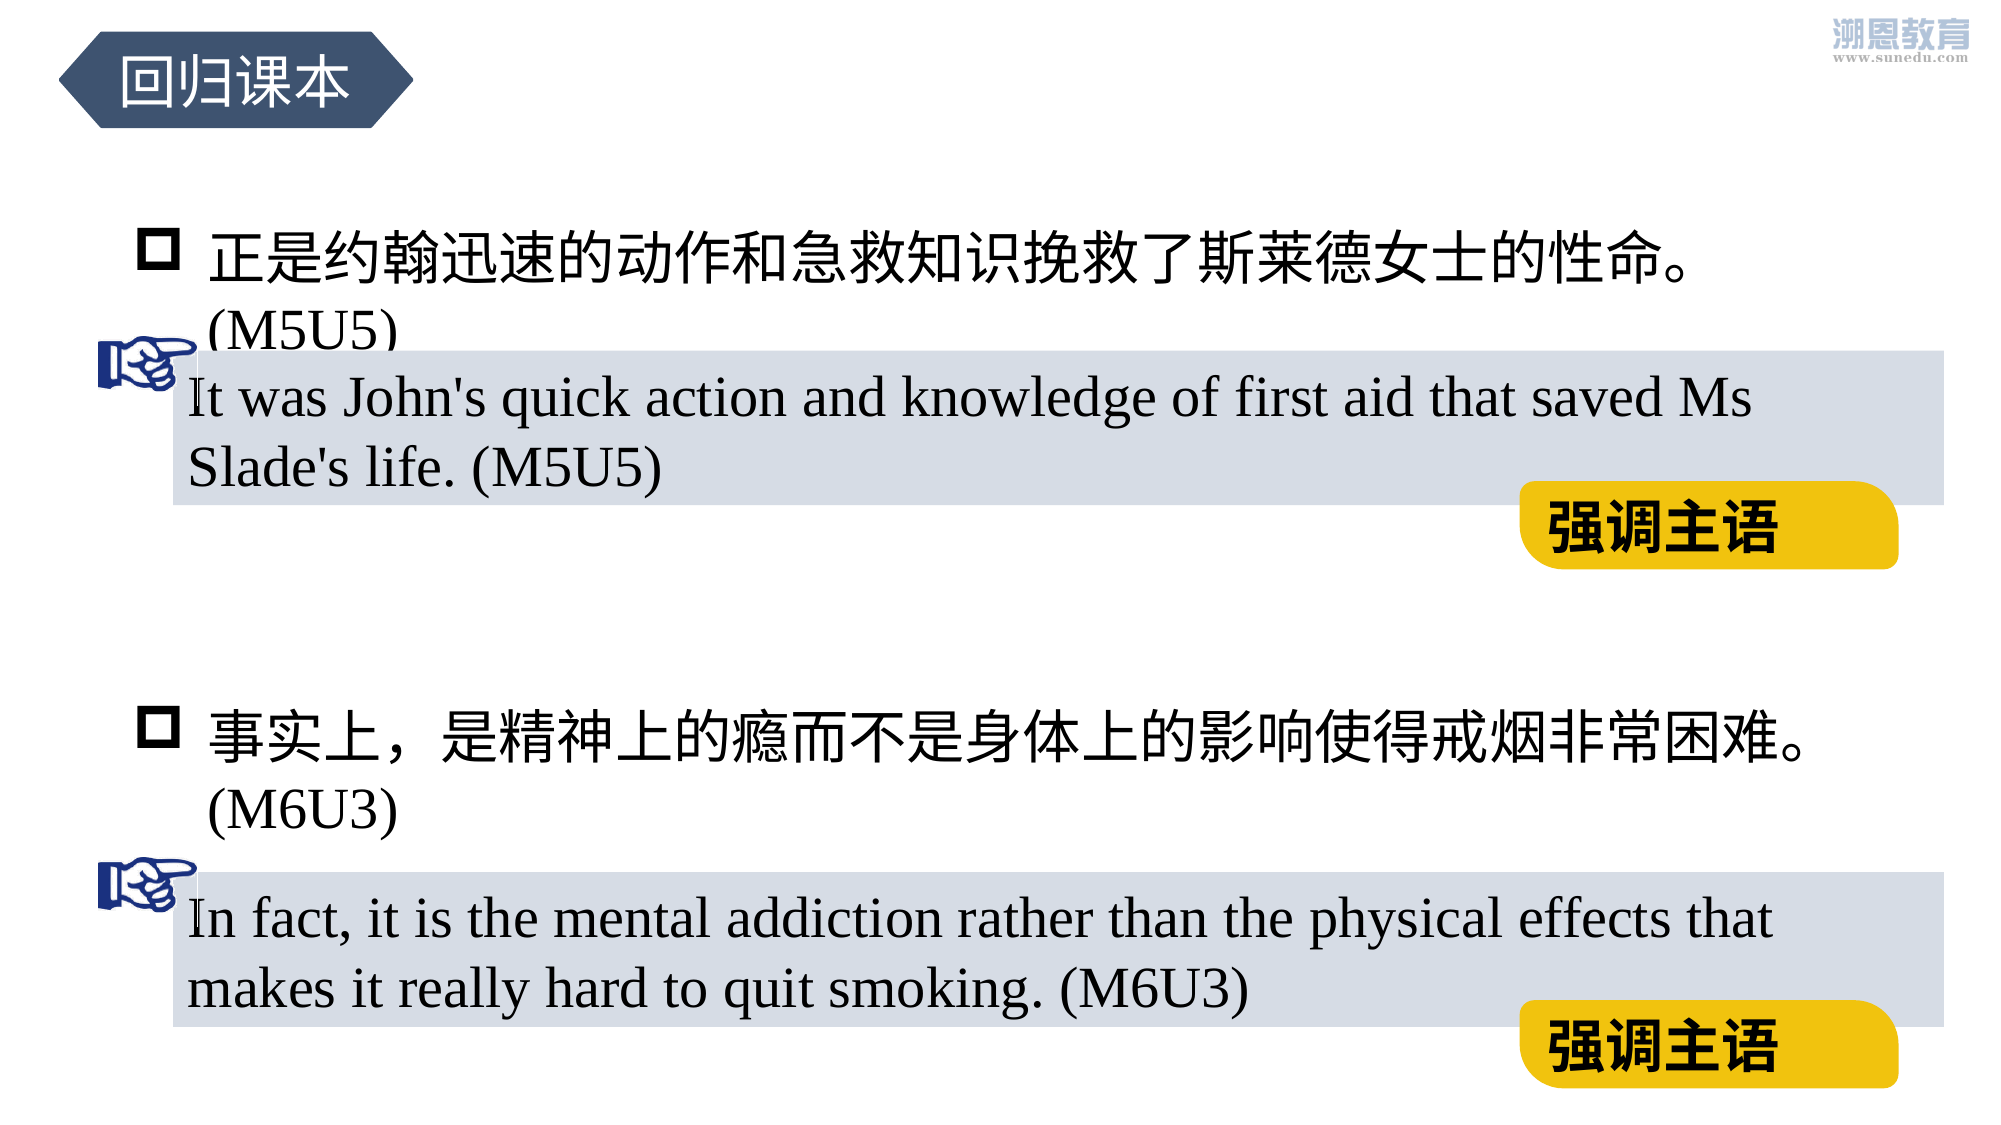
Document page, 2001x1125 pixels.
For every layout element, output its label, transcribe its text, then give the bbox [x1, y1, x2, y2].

text_box 事实上，是精神上的瘾而不是身体上的影响使得戒烟非常困难。(M6U3) [117, 692, 1925, 848]
text_box 正是约翰迅速的动作和急救知识挽救了斯莱德女士的性命。(M5U5) [117, 214, 1925, 327]
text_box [98, 327, 1944, 507]
text_box 强调主语 [1518, 507, 1900, 571]
text_box 回归课本 [60, 33, 412, 127]
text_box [98, 848, 1944, 1029]
picture [1832, 17, 1969, 62]
text_box 强调主语 [1518, 1029, 1900, 1090]
